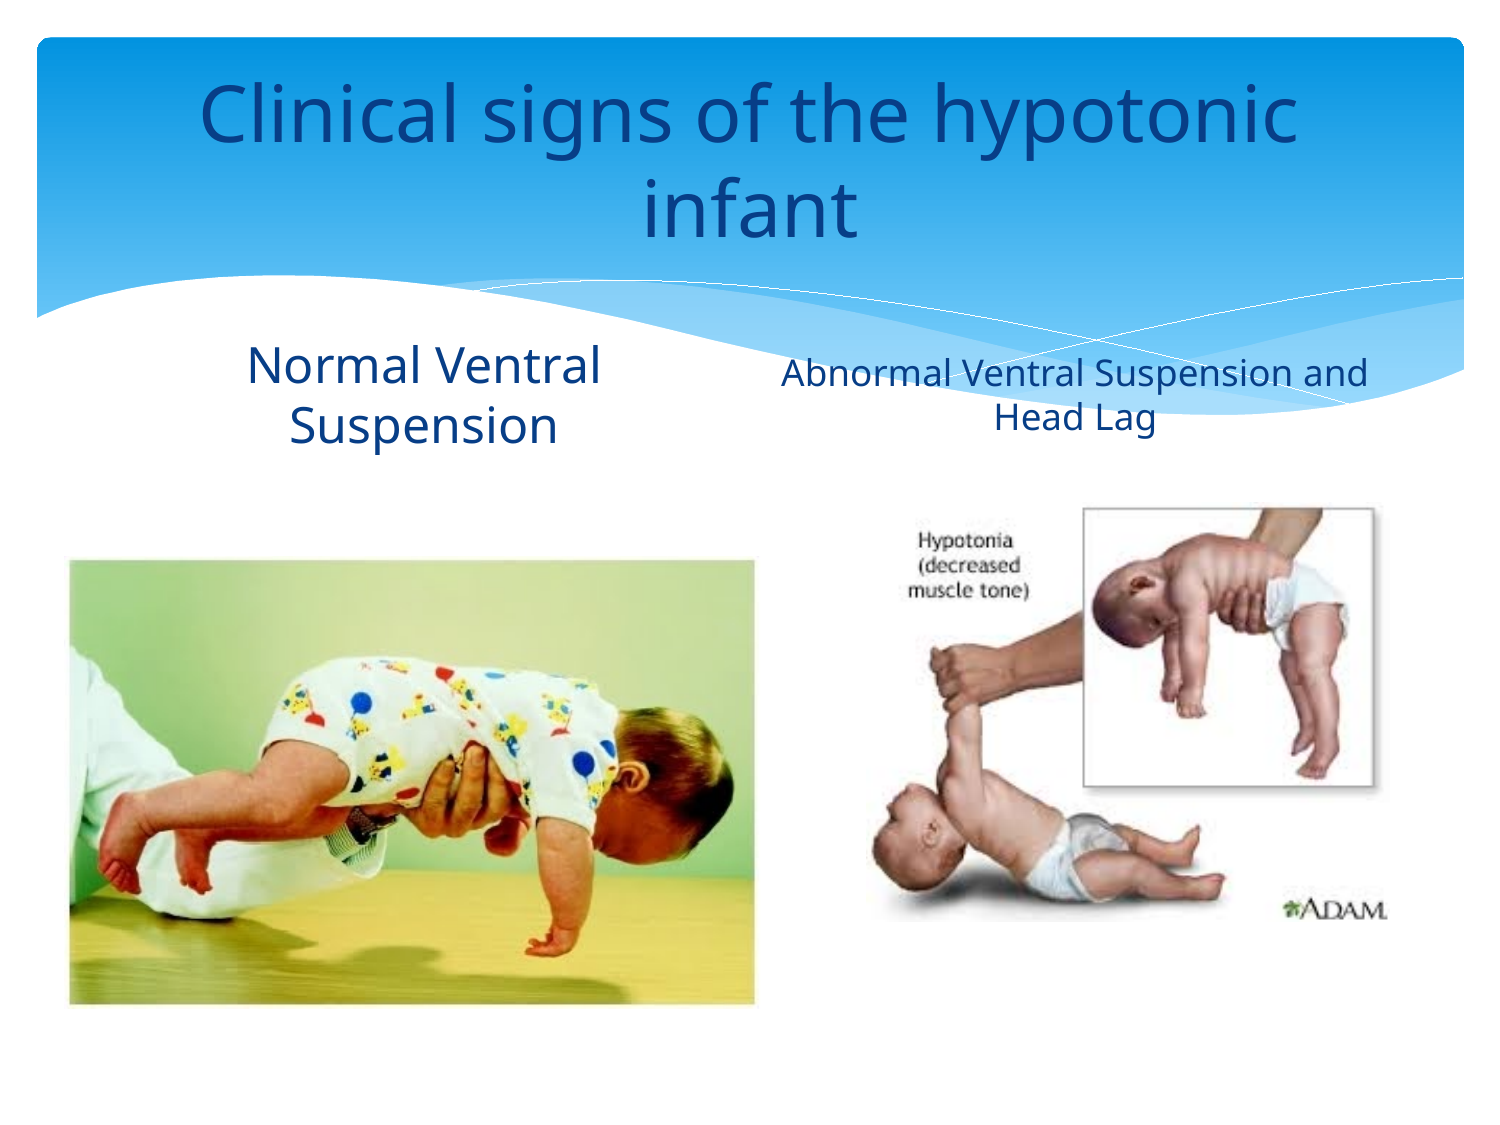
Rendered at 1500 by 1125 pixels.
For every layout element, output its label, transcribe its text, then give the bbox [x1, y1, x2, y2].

title Clinical signs of the hypotonic infant [75, 55, 1425, 261]
list Abnormal Ventral Suspension and Head Lag [761, 341, 1389, 447]
picture [63, 556, 763, 1009]
list Normal Ventral Suspension [111, 341, 738, 447]
picture [866, 502, 1390, 922]
